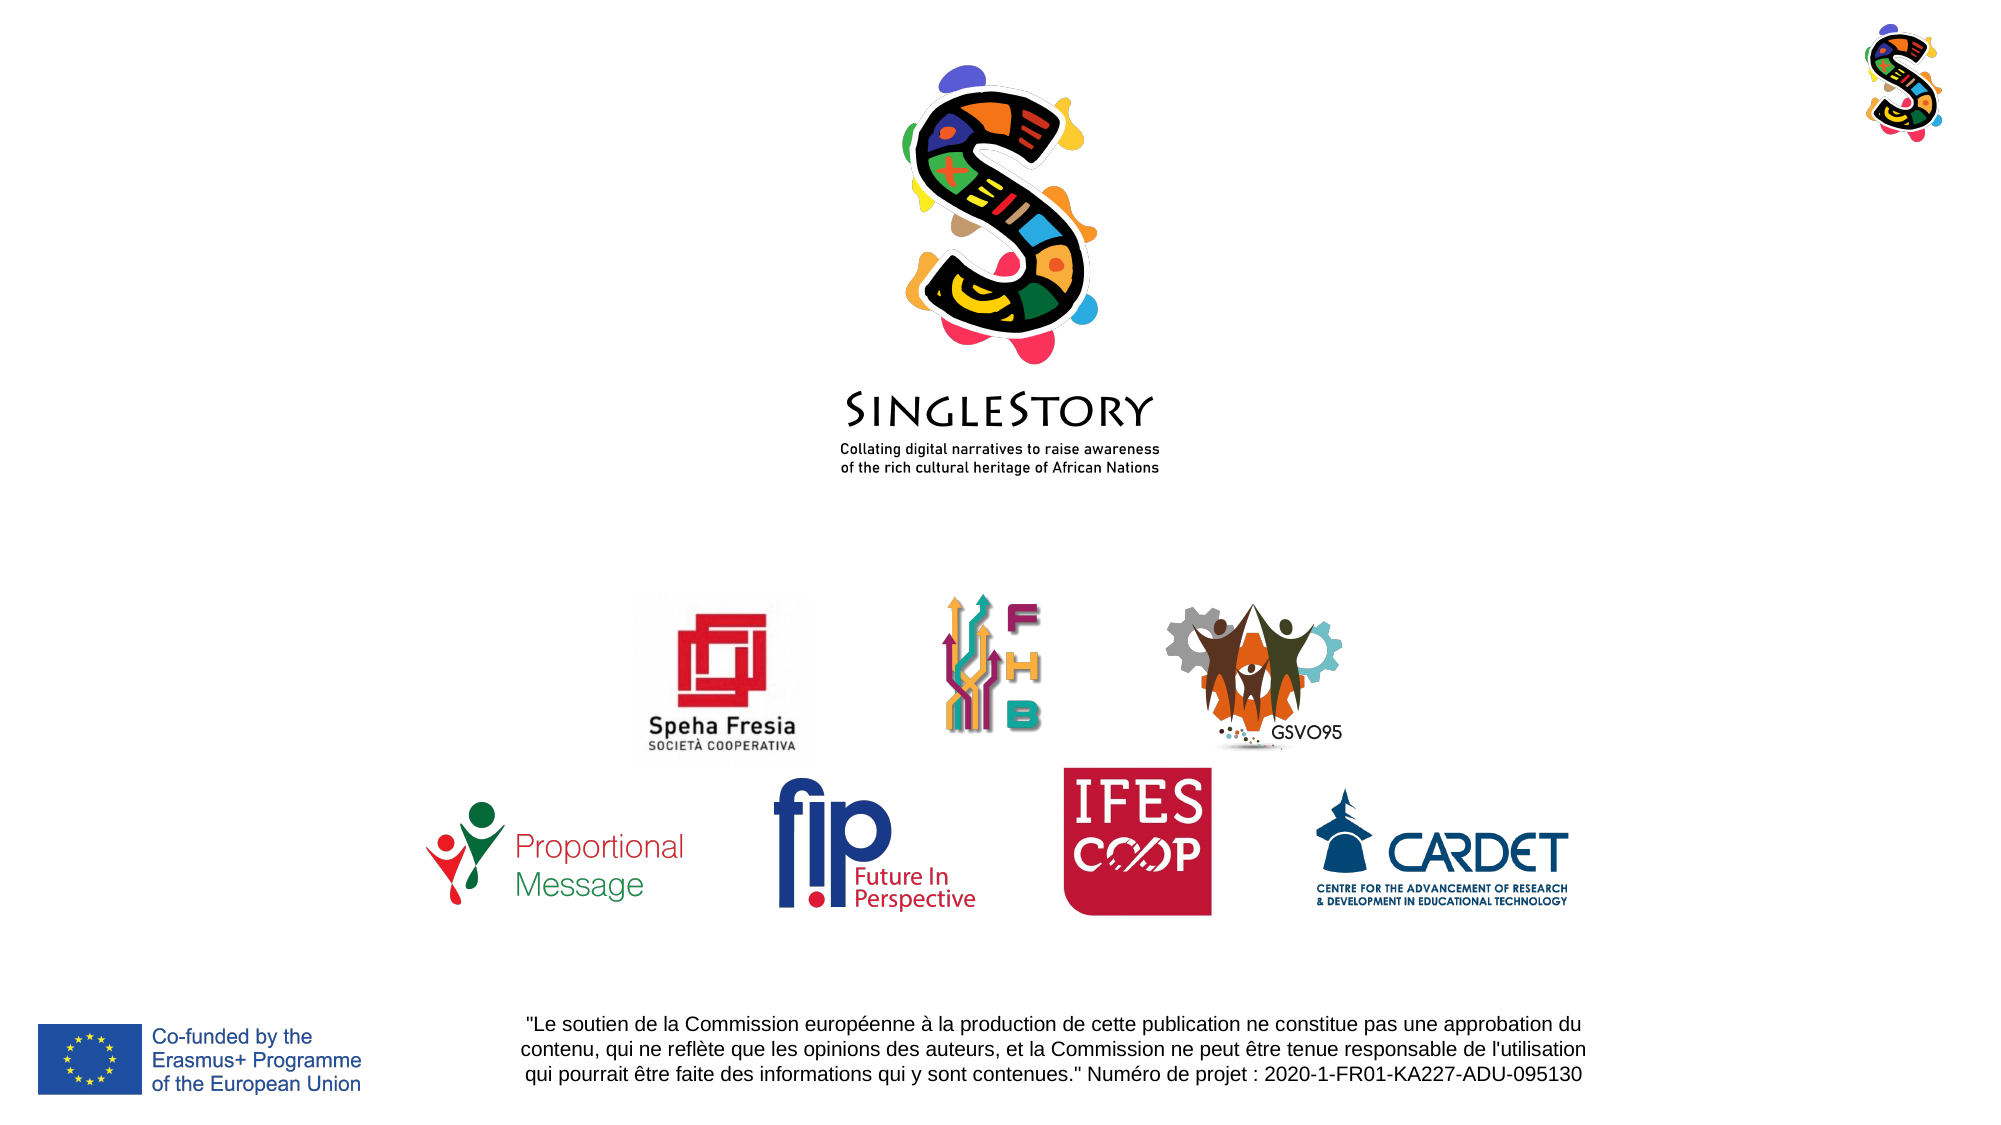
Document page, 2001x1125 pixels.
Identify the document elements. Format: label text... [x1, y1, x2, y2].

text_box "Le soutien de la Commission européenne à la production de cette publication ne constitue pas une approbation du contenu, qui ne reflète que les opinions des auteurs, et la Commission ne peut être tenue responsable de l'utilisation qui pourrait être faite des informations qui y sont contenues." Numéro de projet : 2020-1-FR01-KA227-ADU-095130 [498, 1003, 1610, 1094]
picture [1865, 24, 1942, 142]
picture [38, 1023, 361, 1095]
text_box [1823, 17, 2000, 154]
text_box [426, 588, 1574, 921]
picture [841, 65, 1159, 476]
